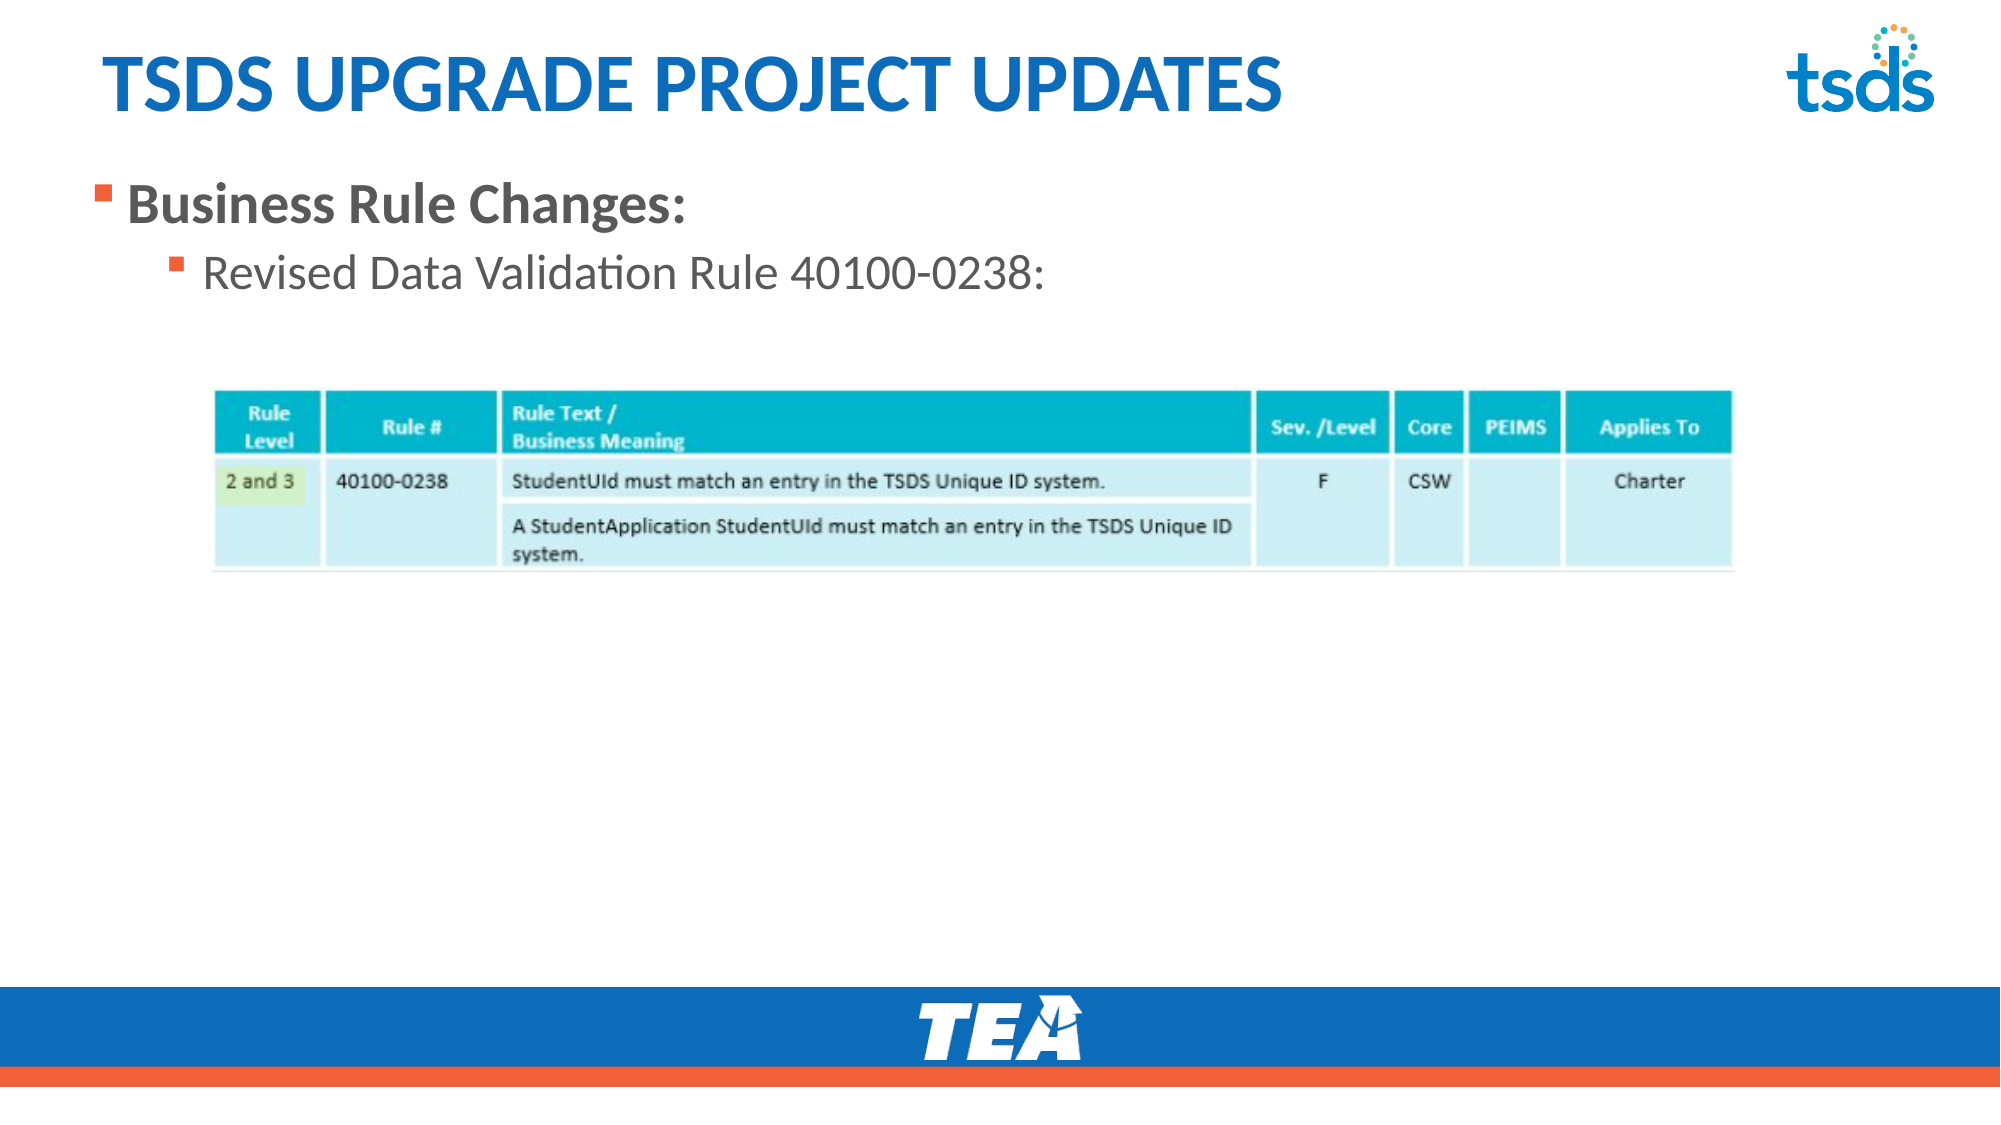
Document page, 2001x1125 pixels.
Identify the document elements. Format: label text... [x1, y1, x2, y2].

picture [1913, 24, 1934, 112]
text_box Business Rule Changes: Revised Data Validation Rule 40100-0238: [75, 165, 1925, 880]
picture [211, 386, 1735, 576]
title TSDS UPGRADE PROJECT UPDATES [87, 23, 1913, 147]
picture [918, 994, 1082, 1060]
